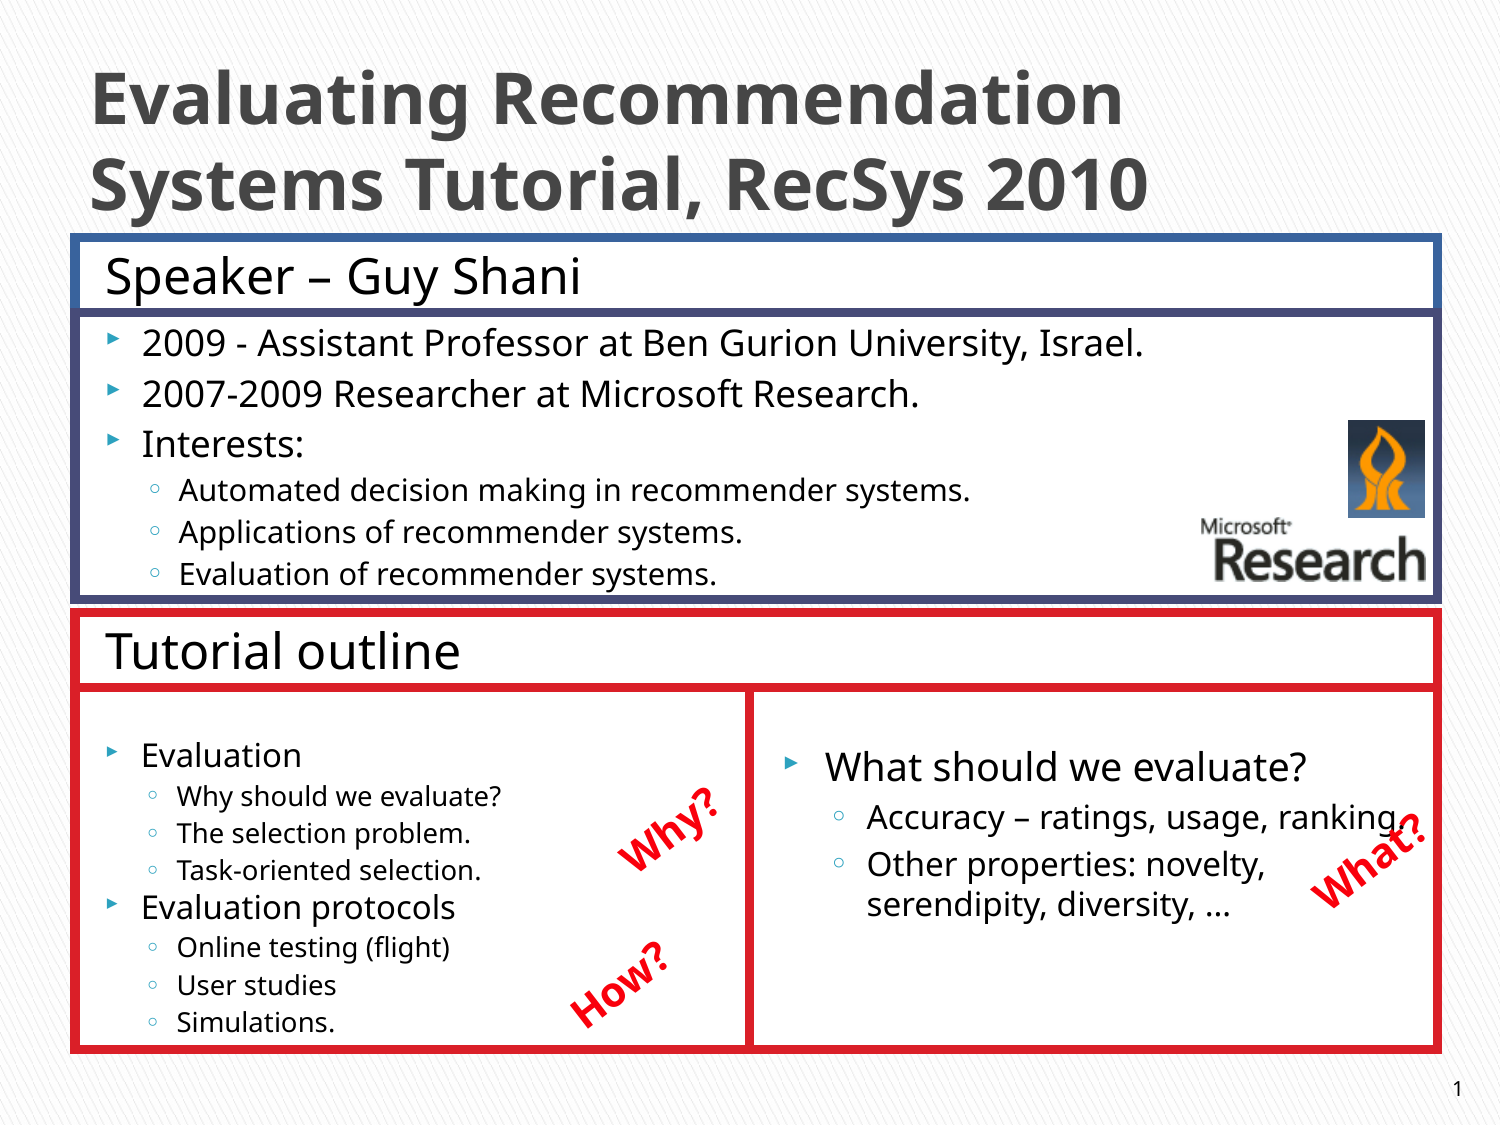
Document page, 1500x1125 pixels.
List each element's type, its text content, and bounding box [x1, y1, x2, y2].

slide_number 1 [1418, 1051, 1479, 1112]
list Evaluation Why should we evaluate? The selection problem. Task-oriented selection. Evaluation protocols Online testing (flight) User studies Simulations. [70, 683, 745, 1054]
picture [1201, 420, 1426, 582]
text_box How? [524, 900, 716, 1068]
text_box Why? [574, 745, 766, 913]
list Tutorial outline [70, 608, 1442, 683]
list 2009 - Assistant Professor at Ben Gurion University, Israel. 2007-2009 Researcher at Microsoft Research. Interests: Automated decision making in recommender systems. Applications of recommender systems. Evaluation of recommender systems. [70, 308, 1442, 604]
list Speaker – Guy Shani [70, 233, 1442, 308]
text_box What? [1274, 776, 1466, 945]
text_box What should we evaluate? Accuracy – ratings, usage, ranking. Other properties: novelty, serendipity, diversity, … [745, 683, 1442, 1054]
title Evaluating Recommendation Systems Tutorial, RecSys 2010 [75, 44, 1425, 233]
